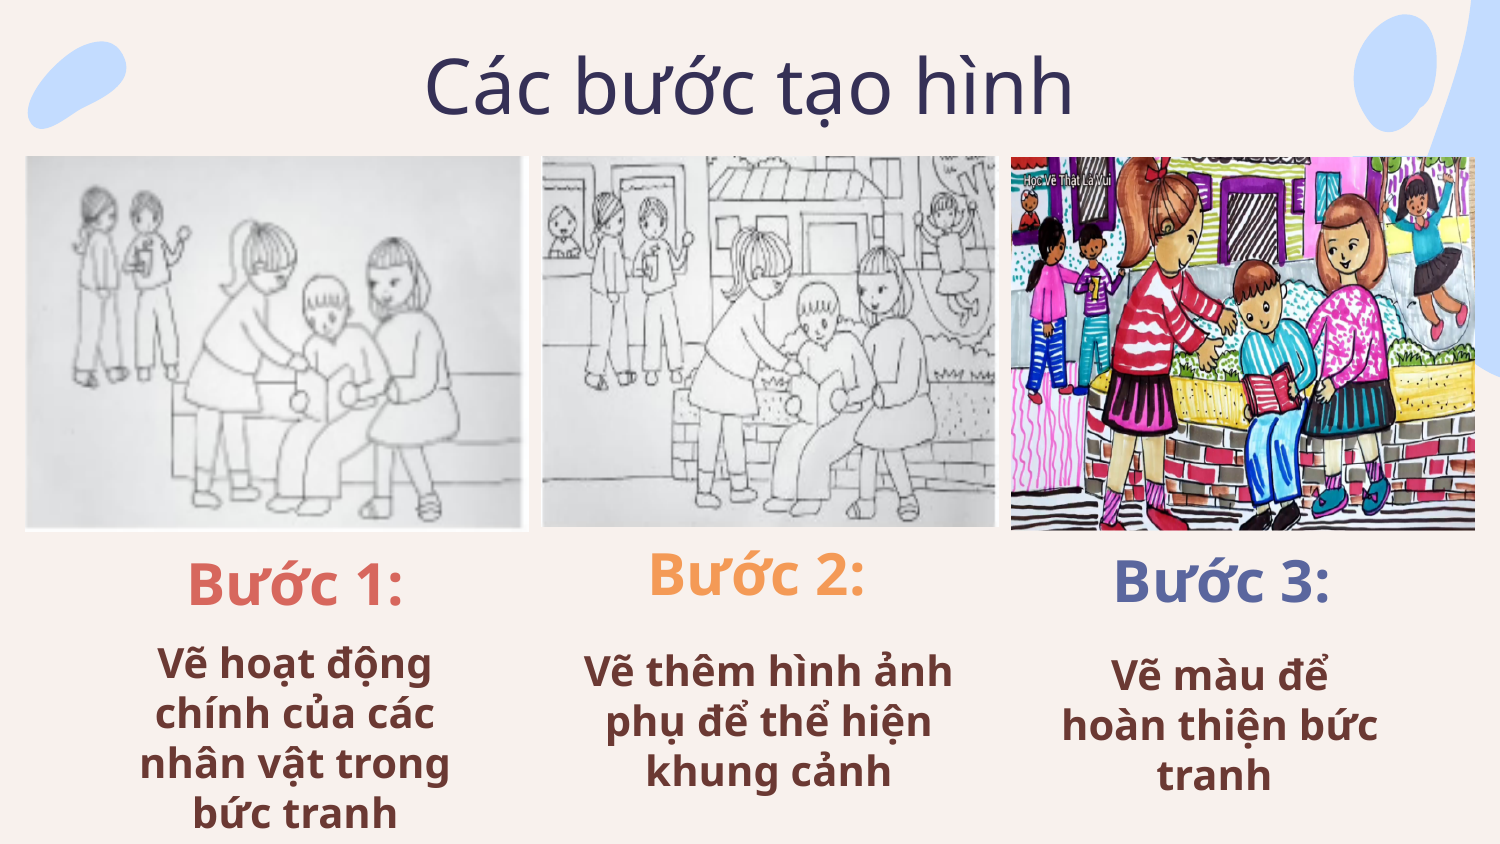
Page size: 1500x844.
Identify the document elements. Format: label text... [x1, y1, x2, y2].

picture [541, 155, 1000, 527]
title Bước 1: [121, 541, 470, 622]
picture [1011, 155, 1475, 531]
subtitle Vẽ thêm hình ảnh phụ để thể hiện khung cảnh [550, 629, 988, 724]
picture [25, 155, 530, 532]
title Bước 3: [1047, 539, 1396, 677]
subtitle Vẽ hoạt động chính của các nhân vật trong bức tranh [89, 622, 502, 716]
subtitle Vẽ màu để hoàn thiện bức tranh [1045, 633, 1394, 728]
title Bước 2: [582, 536, 931, 629]
title Các bước tạo hình [118, 22, 1382, 117]
